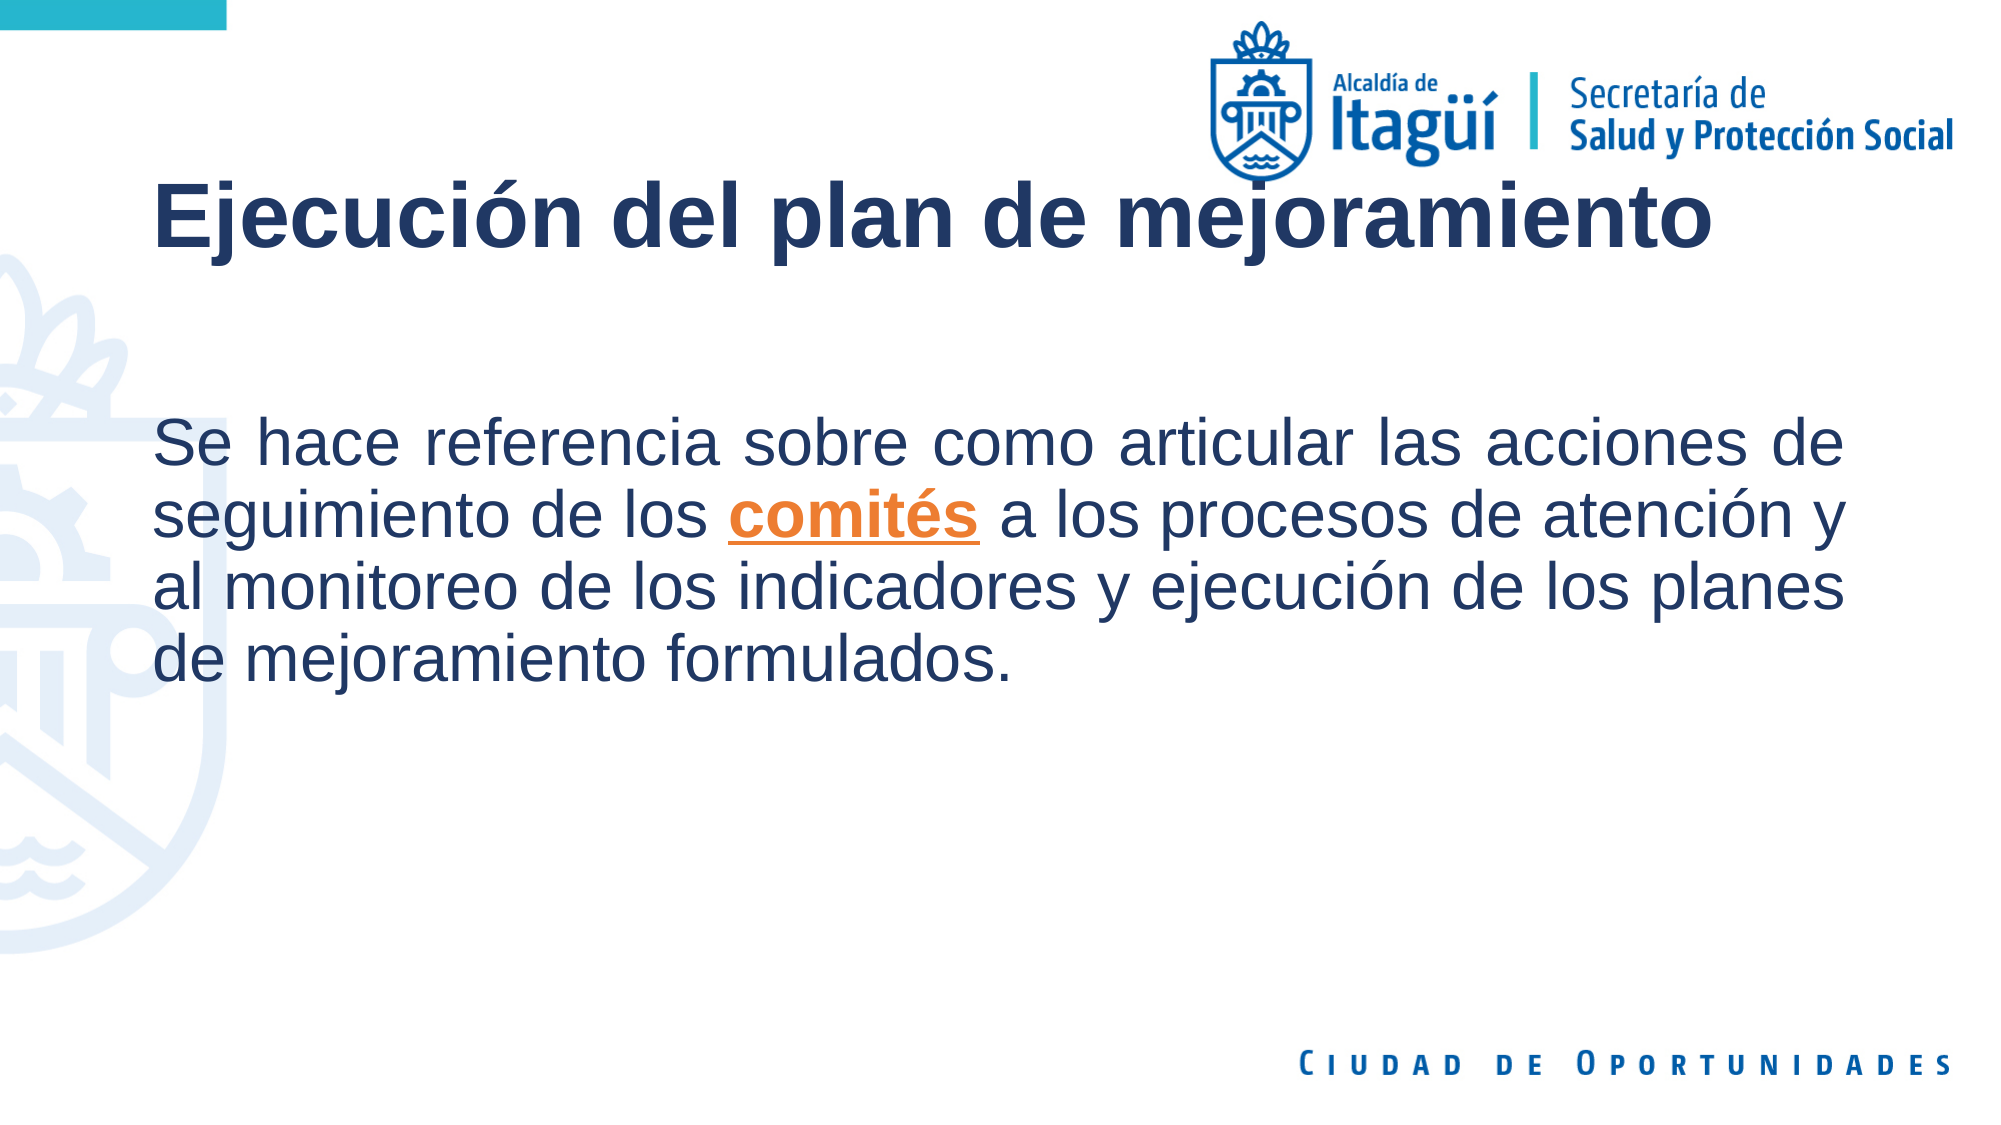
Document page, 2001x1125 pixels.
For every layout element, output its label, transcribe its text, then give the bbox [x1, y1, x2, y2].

picture [0, 0, 2001, 1125]
list Se hace referencia sobre como articular las acciones de seguimiento de los comités a los procesos de atención y al monitoreo de los indicadores y ejecución de los planes de mejoramiento formulados. [137, 299, 1863, 1014]
title Ejecución del plan de mejoramiento [137, 59, 1863, 278]
